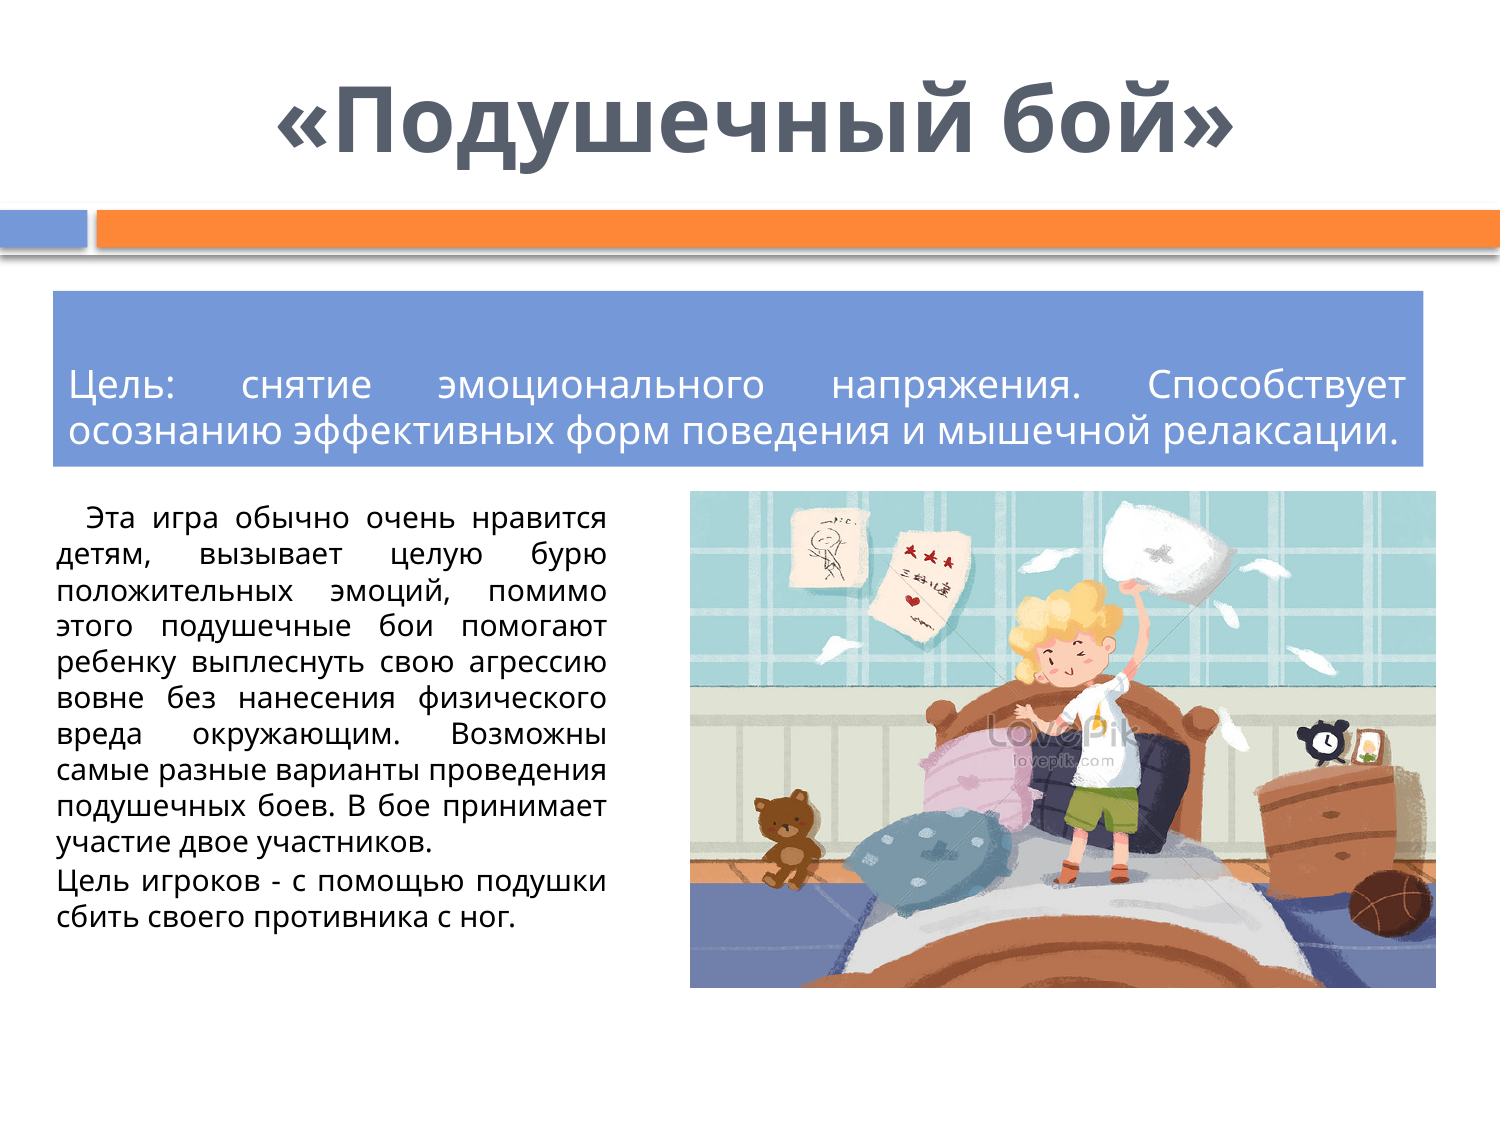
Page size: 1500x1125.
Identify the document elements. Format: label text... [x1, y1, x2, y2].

title «Подушечный бой» [87, 44, 1425, 188]
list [690, 491, 1436, 988]
list Цель: снятие эмоционального напряжения. Способствует осознанию эффективных форм поведения и мышечной релаксации. [53, 290, 1424, 467]
list Эта игра обычно очень нравится детям, вызывает целую бурю положи­тельных эмоций, помимо этого подушечные бои помогают ребенку выплес­нуть свою агрессию вовне без нанесения физического вреда окружающим. Возможны самые разные варианты проведения подушечных боев. В бое принимает участие двое участников. Цель игроков - с помощью подушки сбить своего противника с ног. [41, 491, 623, 985]
